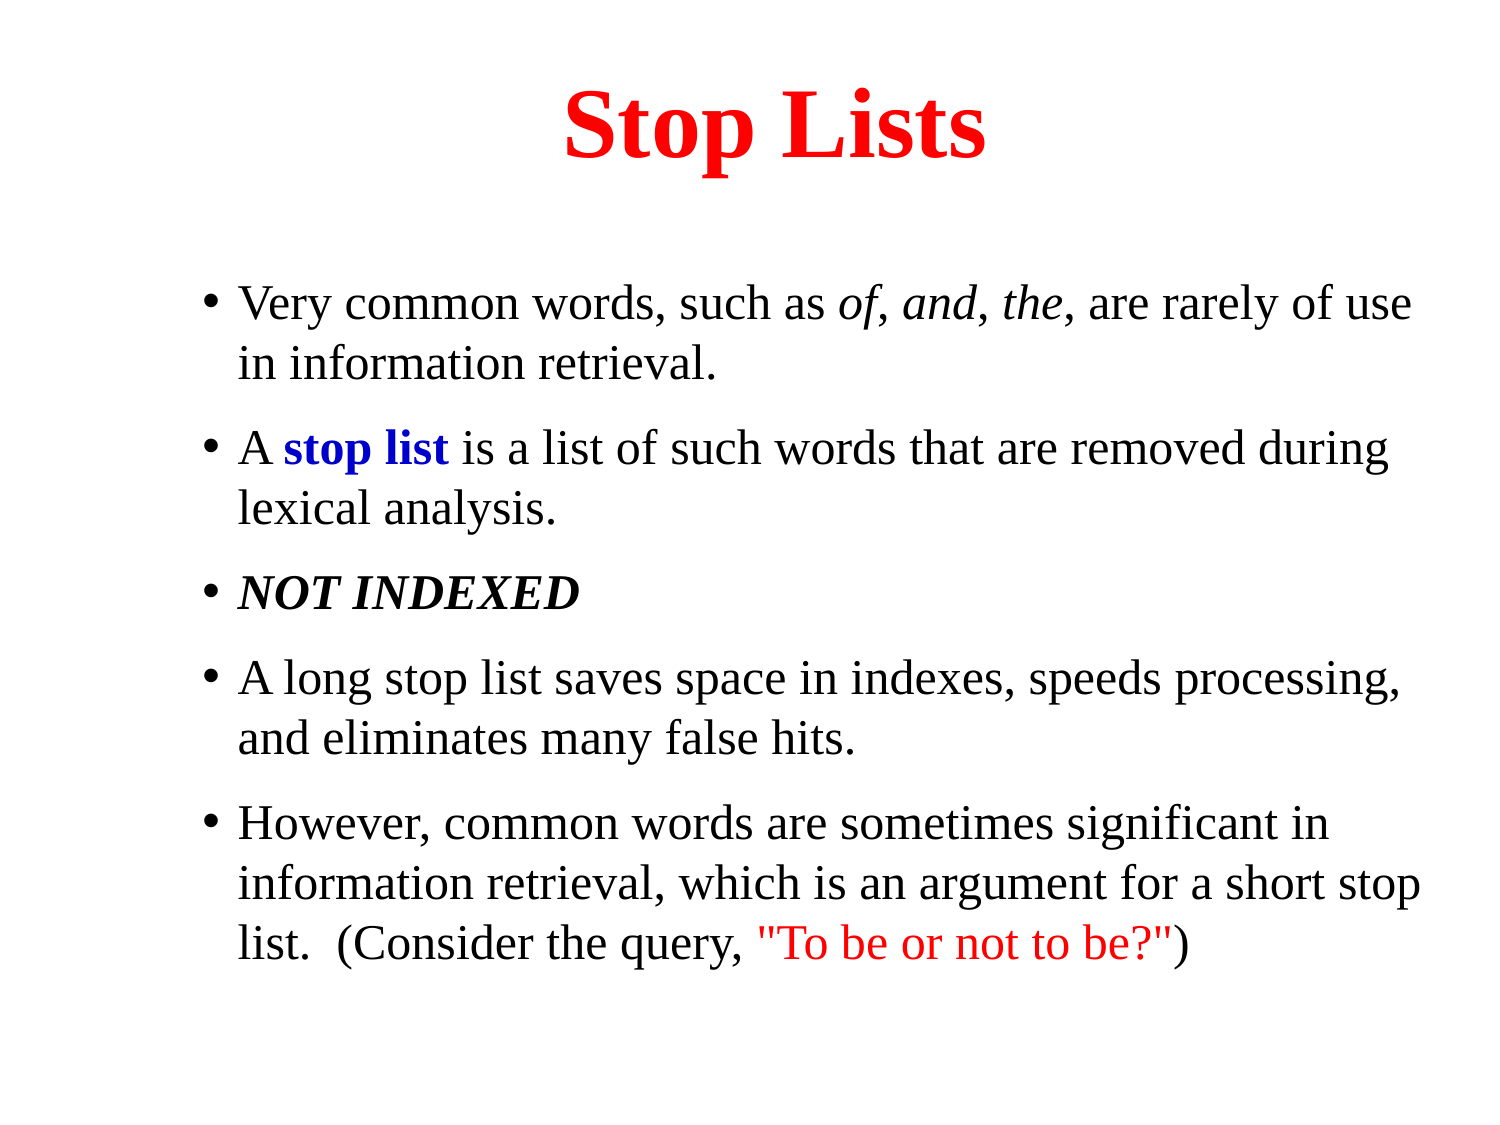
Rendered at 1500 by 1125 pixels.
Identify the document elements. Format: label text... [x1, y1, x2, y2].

text_box Very common words, such as of, and, the, are rarely of use in information retrieval. A stop list is a list of such words that are removed during lexical analysis. NOT INDEXED A long stop list saves space in indexes, speeds processing, and eliminates many false hits. However, common words are sometimes significant in information retrieval, which is an argument for a short stop list. (Consider the query, "To be or not to be?") [187, 262, 1438, 978]
text_box Stop Lists [125, 50, 1425, 185]
